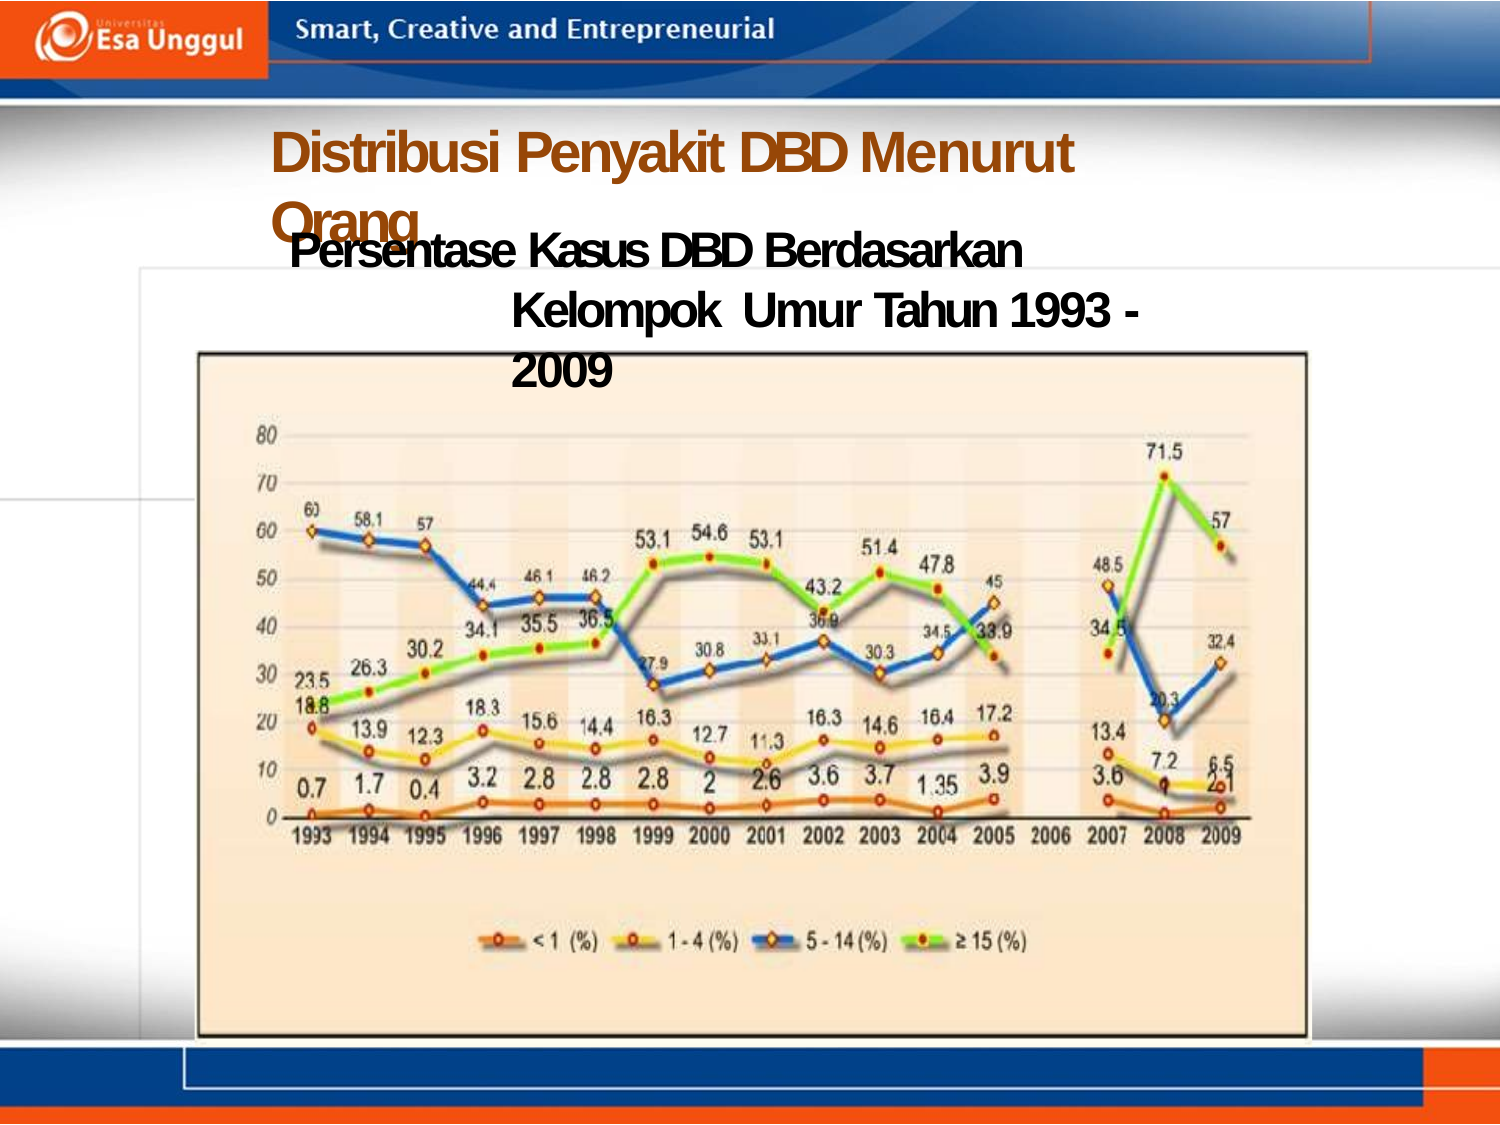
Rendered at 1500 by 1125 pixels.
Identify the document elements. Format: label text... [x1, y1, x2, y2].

picture [0, 1, 1500, 1124]
text_box [194, 350, 1313, 1047]
text_box Distribusi Penyakit DBD Menurut Orang [268, 112, 1231, 254]
text_box Persentase Kasus DBD Berdasarkan Kelompok Umur Tahun 1993 - 2009 [286, 215, 1241, 398]
